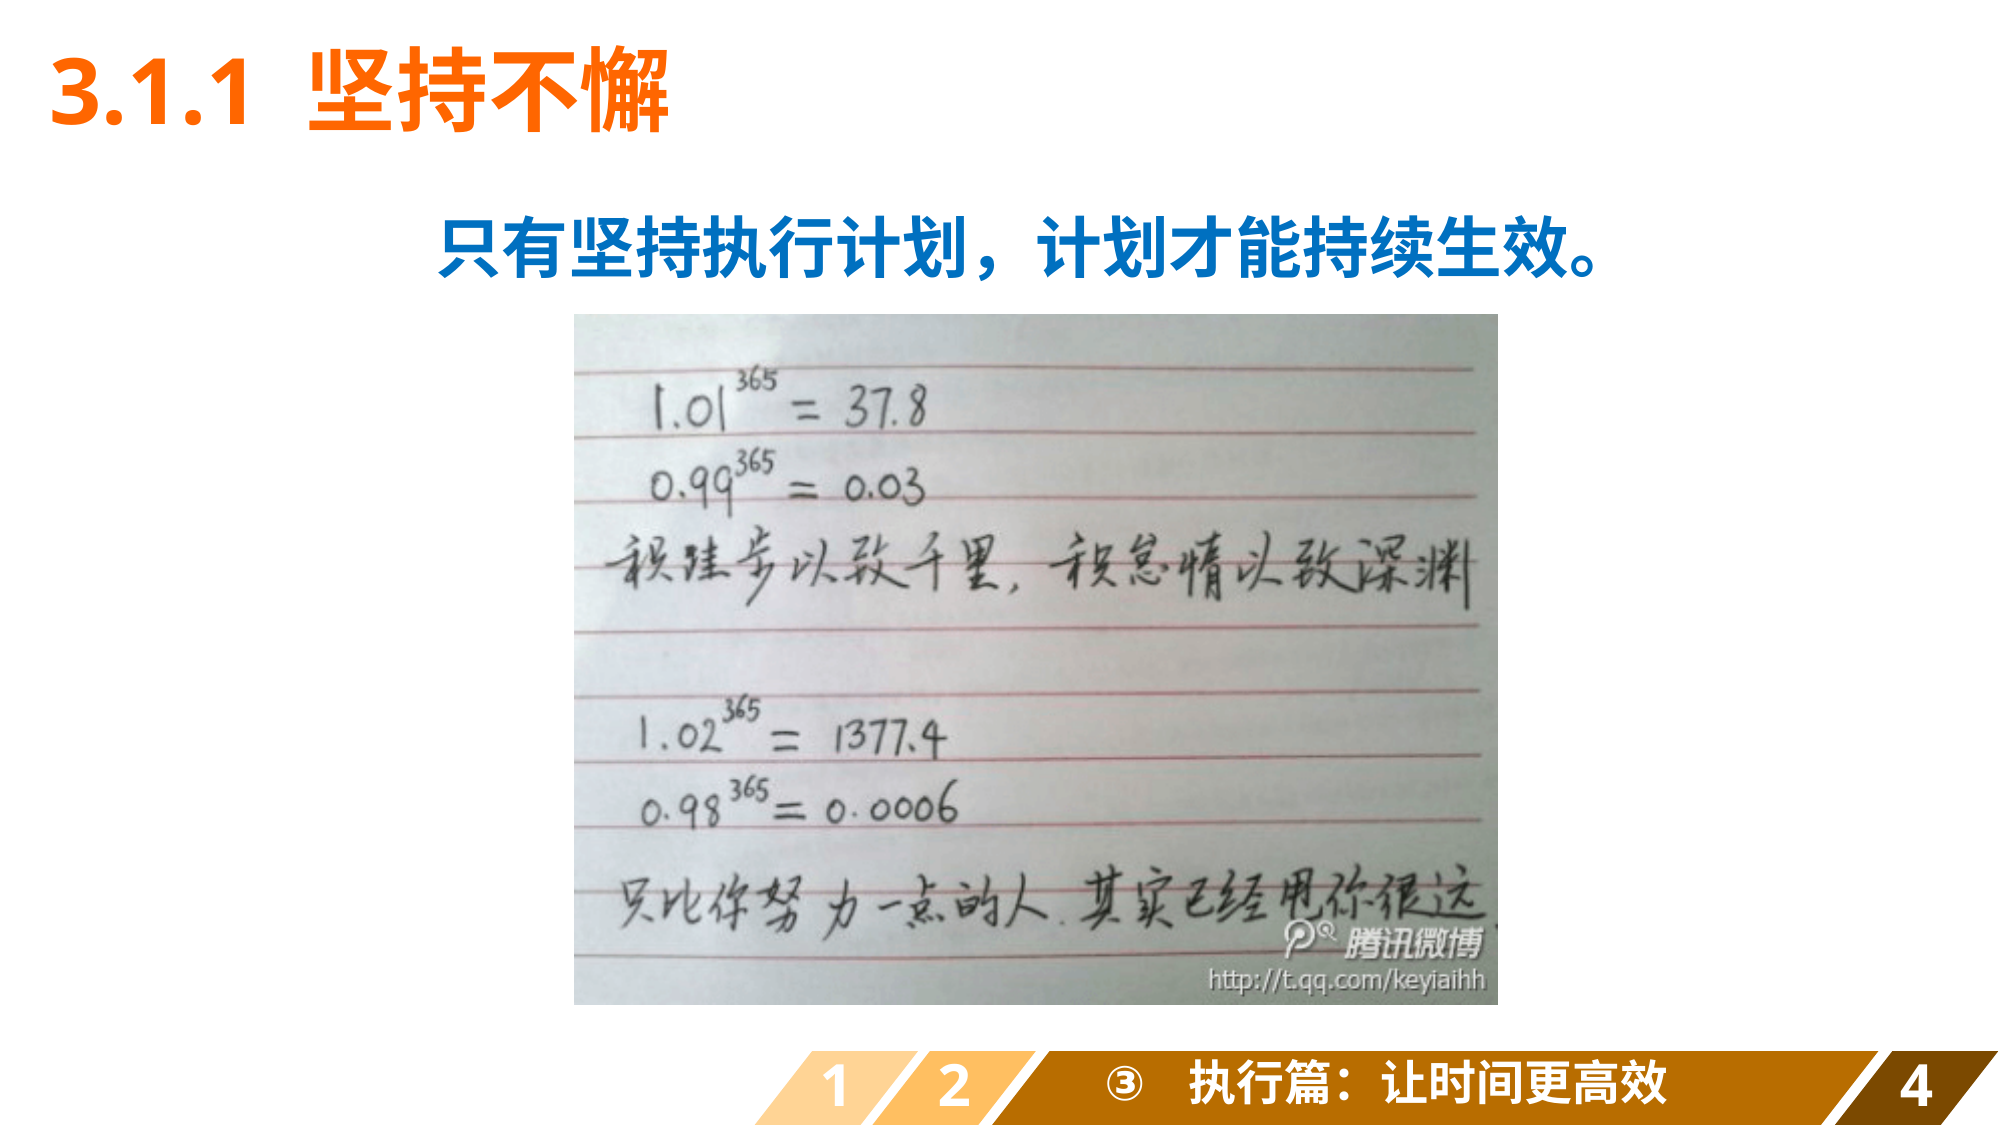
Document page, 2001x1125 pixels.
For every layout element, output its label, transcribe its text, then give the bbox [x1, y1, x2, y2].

text_box 执行篇：让时间更高效 [992, 1051, 1879, 1125]
picture [574, 314, 1498, 1005]
title 3.1.1 坚持不懈 [33, 31, 1951, 159]
text_box 1 [754, 1051, 918, 1125]
text_box 4 [1834, 1051, 1999, 1125]
text_box 2 [872, 1051, 1036, 1125]
text_box 只有坚持执行计划，计划才能持续生效。 [35, 158, 2000, 294]
